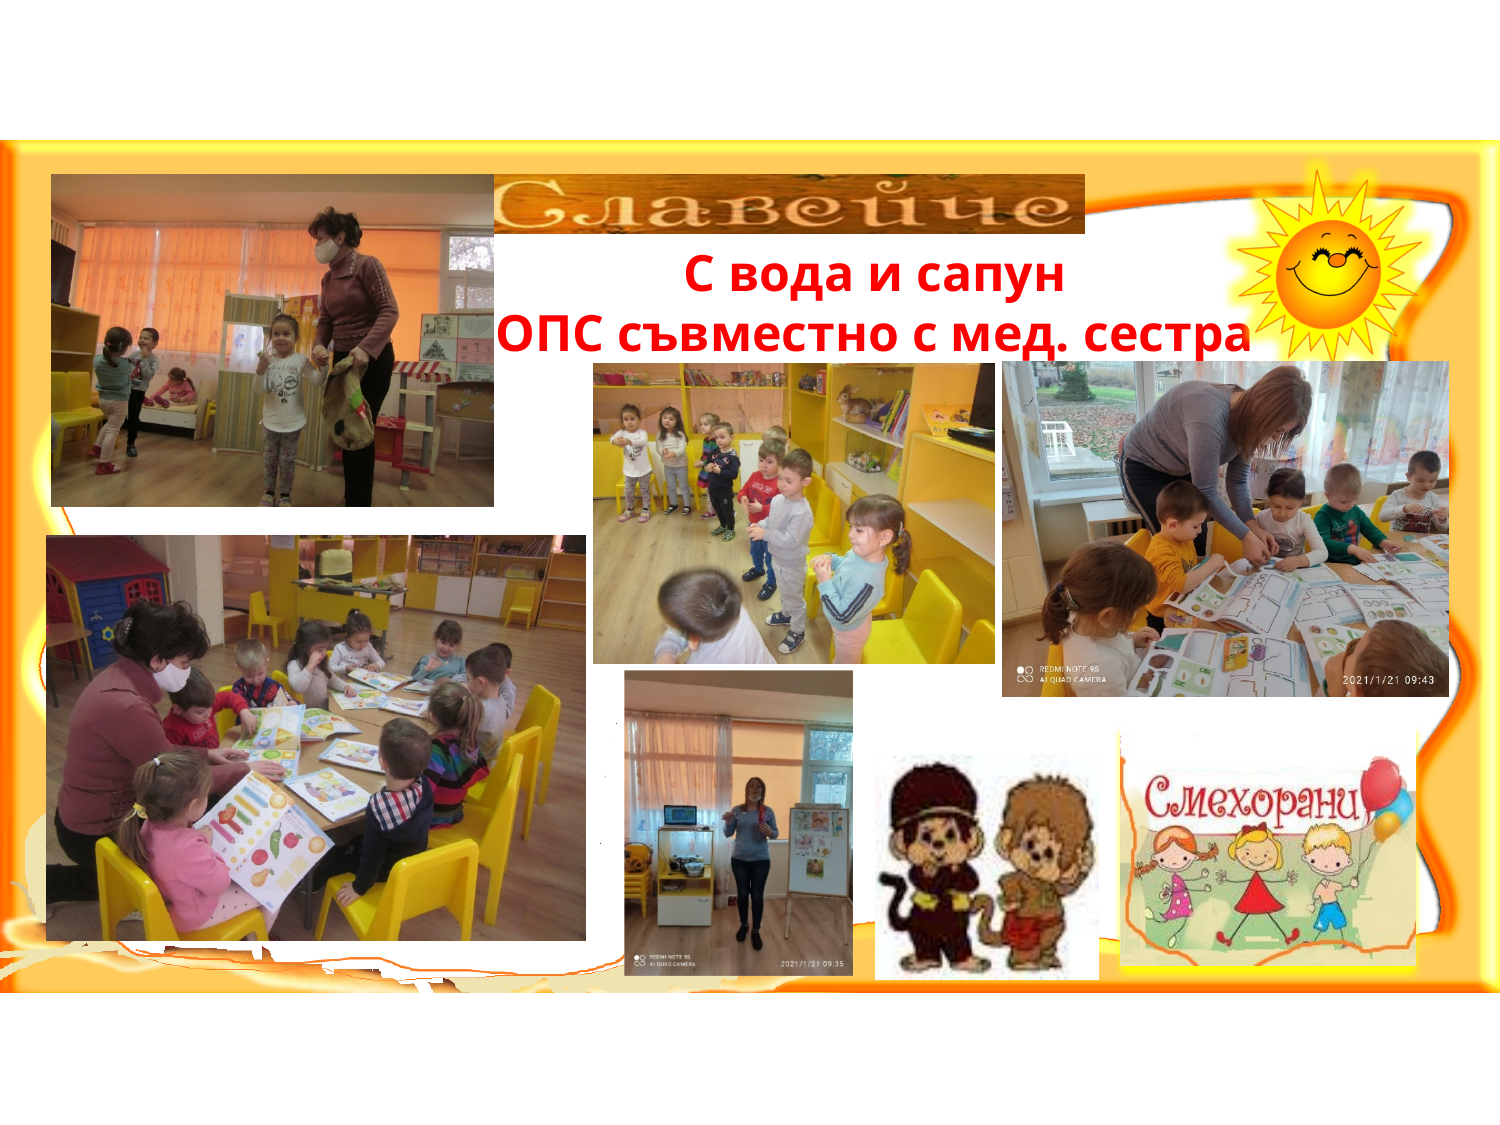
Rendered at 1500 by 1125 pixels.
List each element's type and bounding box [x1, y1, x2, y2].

picture [0, 139, 1500, 993]
